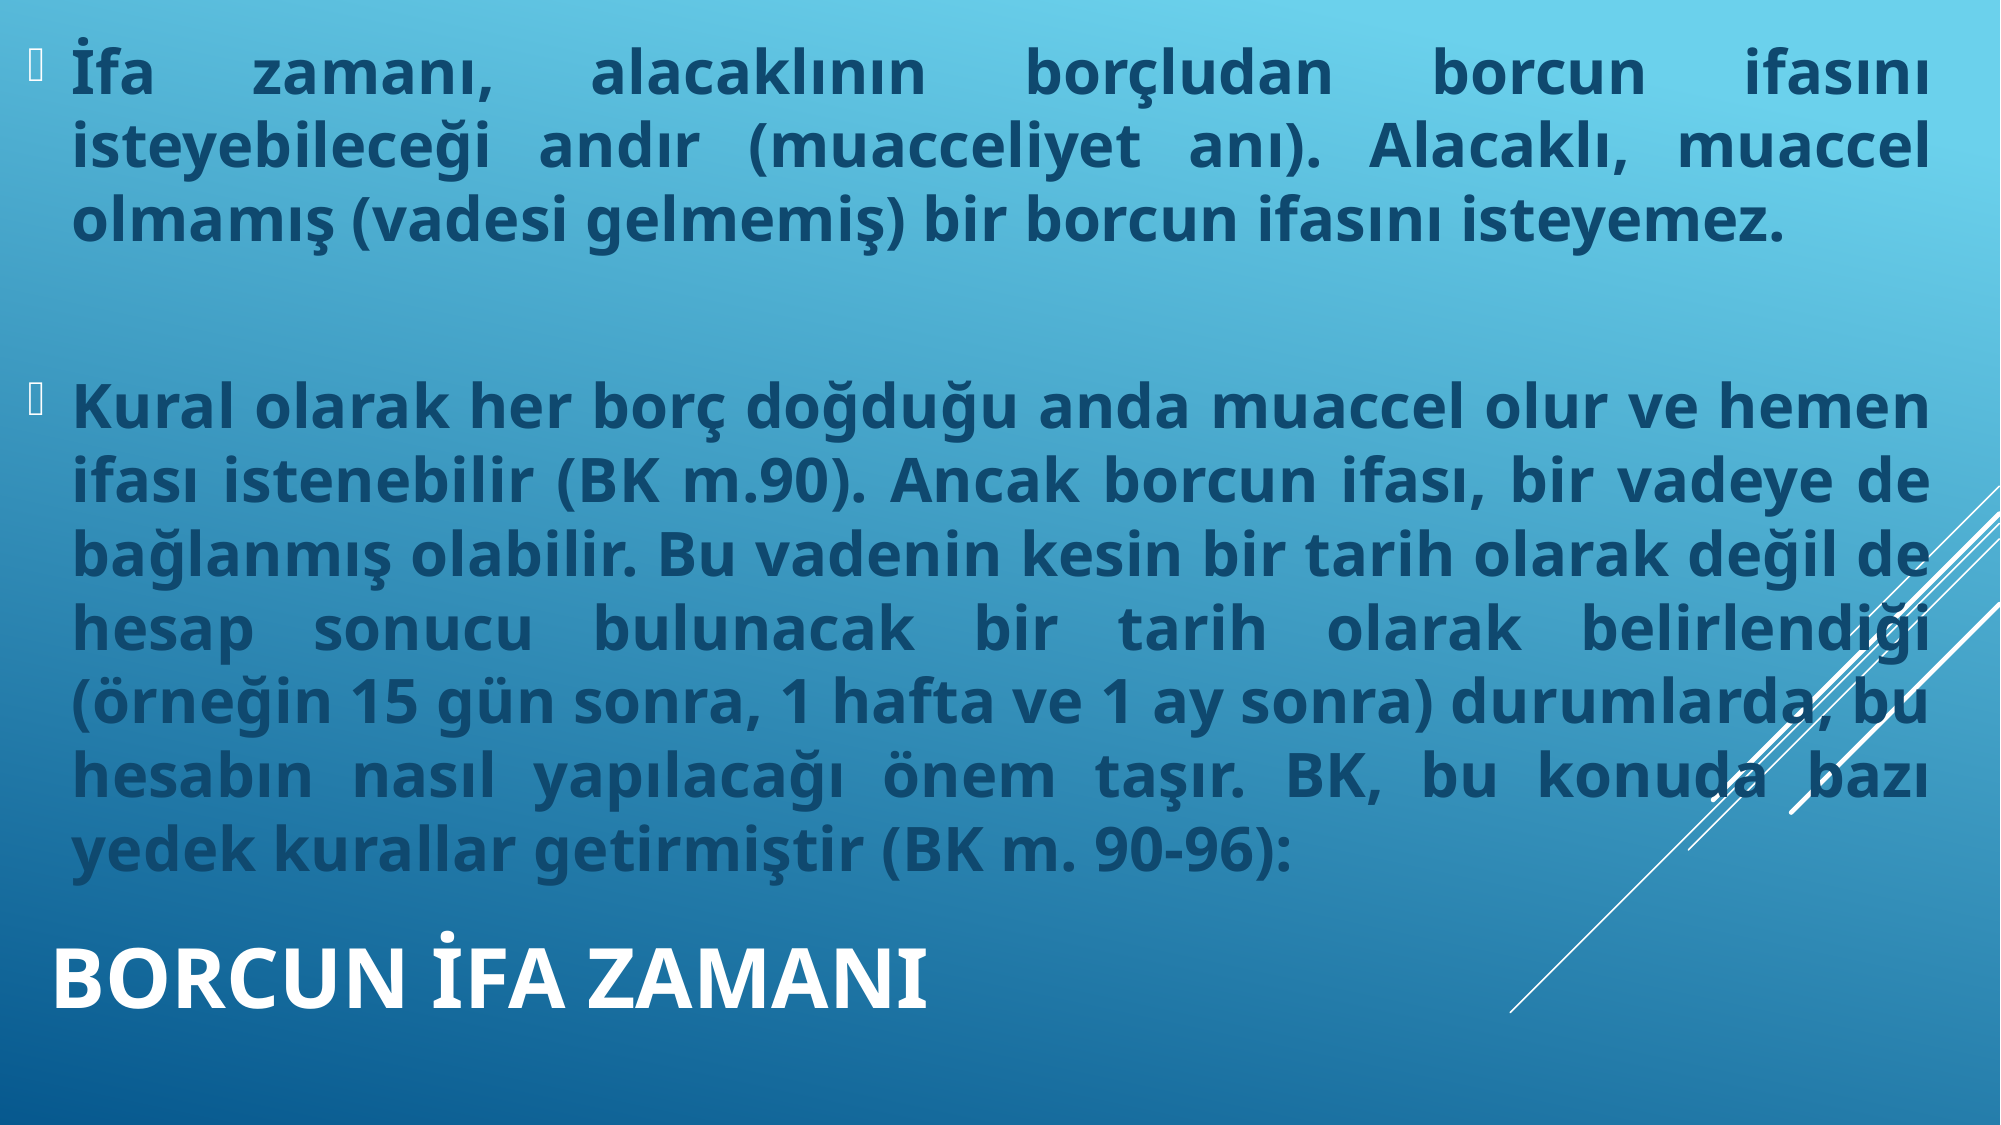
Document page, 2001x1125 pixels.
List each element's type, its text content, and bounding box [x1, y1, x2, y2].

title borcun ifa zamanı [12, 895, 1949, 1070]
list İfa zamanı, alacaklının borçludan borcun ifasını isteyebileceği andır (muacceliyet anı). Alacaklı, muaccel olmamış (vadesi gelmemiş) bir borcun ifasını isteyemez. Kural olarak her borç doğduğu anda muaccel olur ve hemen ifası istenebilir (BK m.90). Ancak borcun ifası, bir vadeye de bağlanmış olabilir. Bu vadenin kesin bir tarih olarak değil de hesap sonucu bulunacak bir tarih olarak belirlendiği (örneğin 15 gün sonra, 1 hafta ve 1 ay sonra) durumlarda, bu hesabın nasıl yapılacağı önem taşır. BK, bu konuda bazı yedek kurallar getirmiştir (BK m. 90-96): [12, 21, 1949, 895]
